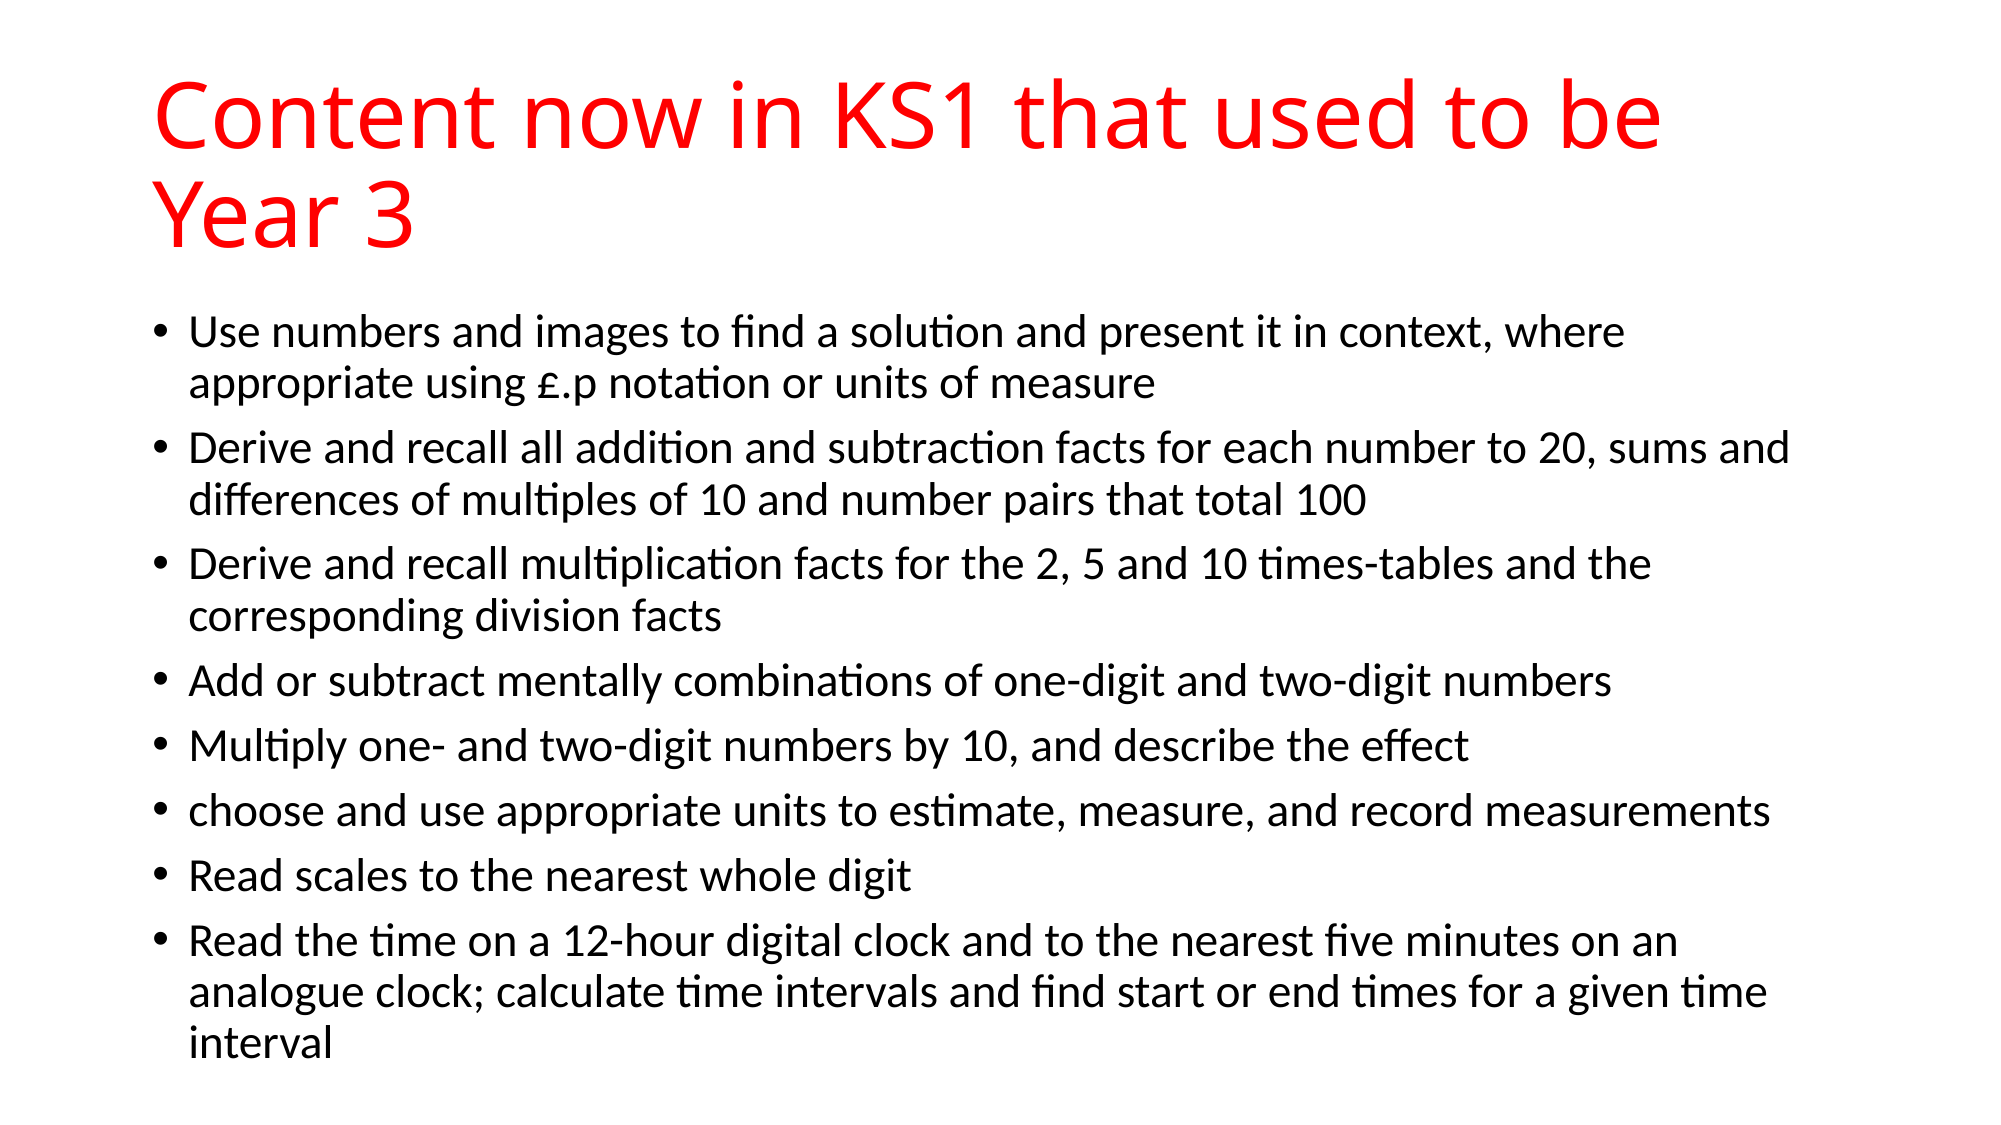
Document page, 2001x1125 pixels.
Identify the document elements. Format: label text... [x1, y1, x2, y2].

title Content now in KS1 that used to be Year 3 [137, 59, 1863, 278]
list Use numbers and images to find a solution and present it in context, where appropriate using £.p notation or units of measure Derive and recall all addition and subtraction facts for each number to 20, sums and differences of multiples of 10 and number pairs that total 100 Derive and recall multiplication facts for the 2, 5 and 10 times-tables and the corresponding division facts Add or subtract mentally combinations of one-digit and two-digit numbers Multiply one- and two-digit numbers by 10, and describe the effect choose and use appropriate units to estimate, measure, and record measurements Read scales to the nearest whole digit Read the time on a 12-hour digital clock and to the nearest five minutes on an analogue clock; calculate time intervals and find start or end times for a given time interval [137, 299, 1863, 1081]
